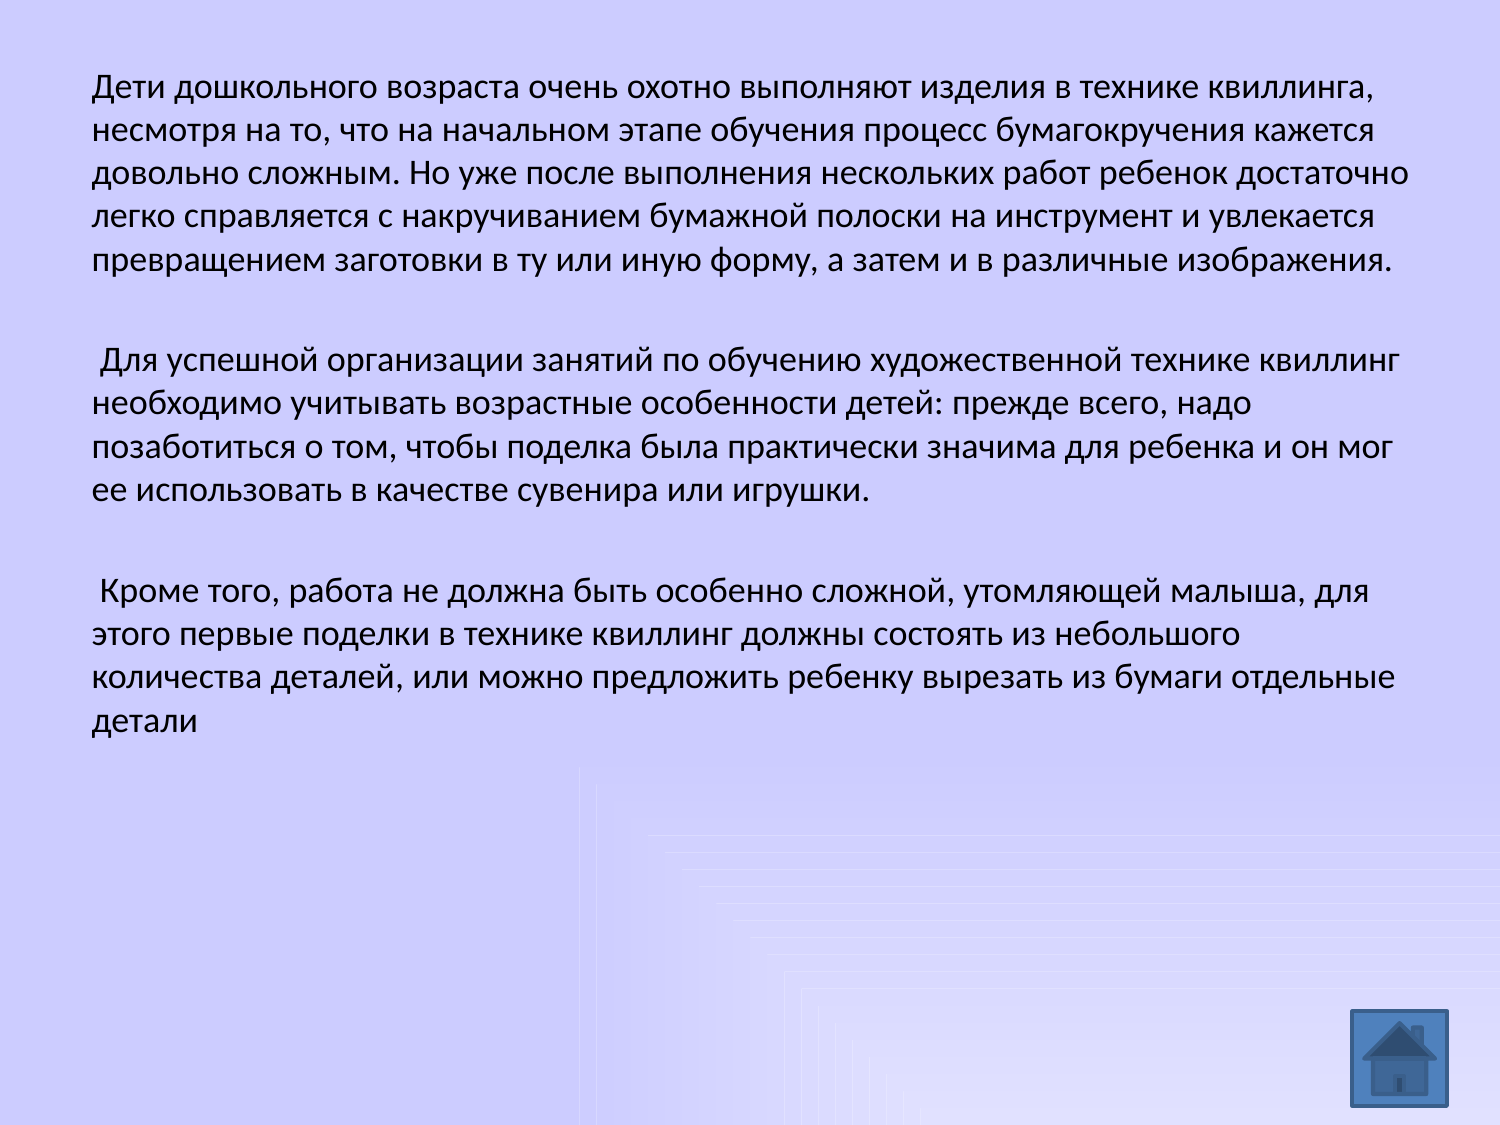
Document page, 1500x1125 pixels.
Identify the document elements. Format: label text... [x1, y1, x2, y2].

list Дети дошкольного возраста очень охотно выполняют изделия в технике квиллинга, несмотря на то, что на начальном этапе обучения процесс бумагокручения кажется довольно сложным. Но уже после выполнения нескольких работ ребенок достаточно легко справляется с накручиванием бумажной полоски на инструмент и увлекается превращением заготовки в ту или иную форму, а затем и в различные изображения. Для успешной организации занятий по обучению художественной технике квиллинг необходимо учитывать возрастные особенности детей: прежде всего, надо позаботиться о том, чтобы поделка была практически значима для ребенка и он мог ее использовать в качестве сувенира или игрушки. Кроме того, работа не должна быть особенно сложной, утомляющей малыша, для этого первые поделки в технике квиллинг должны состоять из небольшого количества деталей, или можно предложить ребенку вырезать из бумаги отдельные детали [76, 54, 1427, 797]
text_box [1350, 1009, 1449, 1108]
